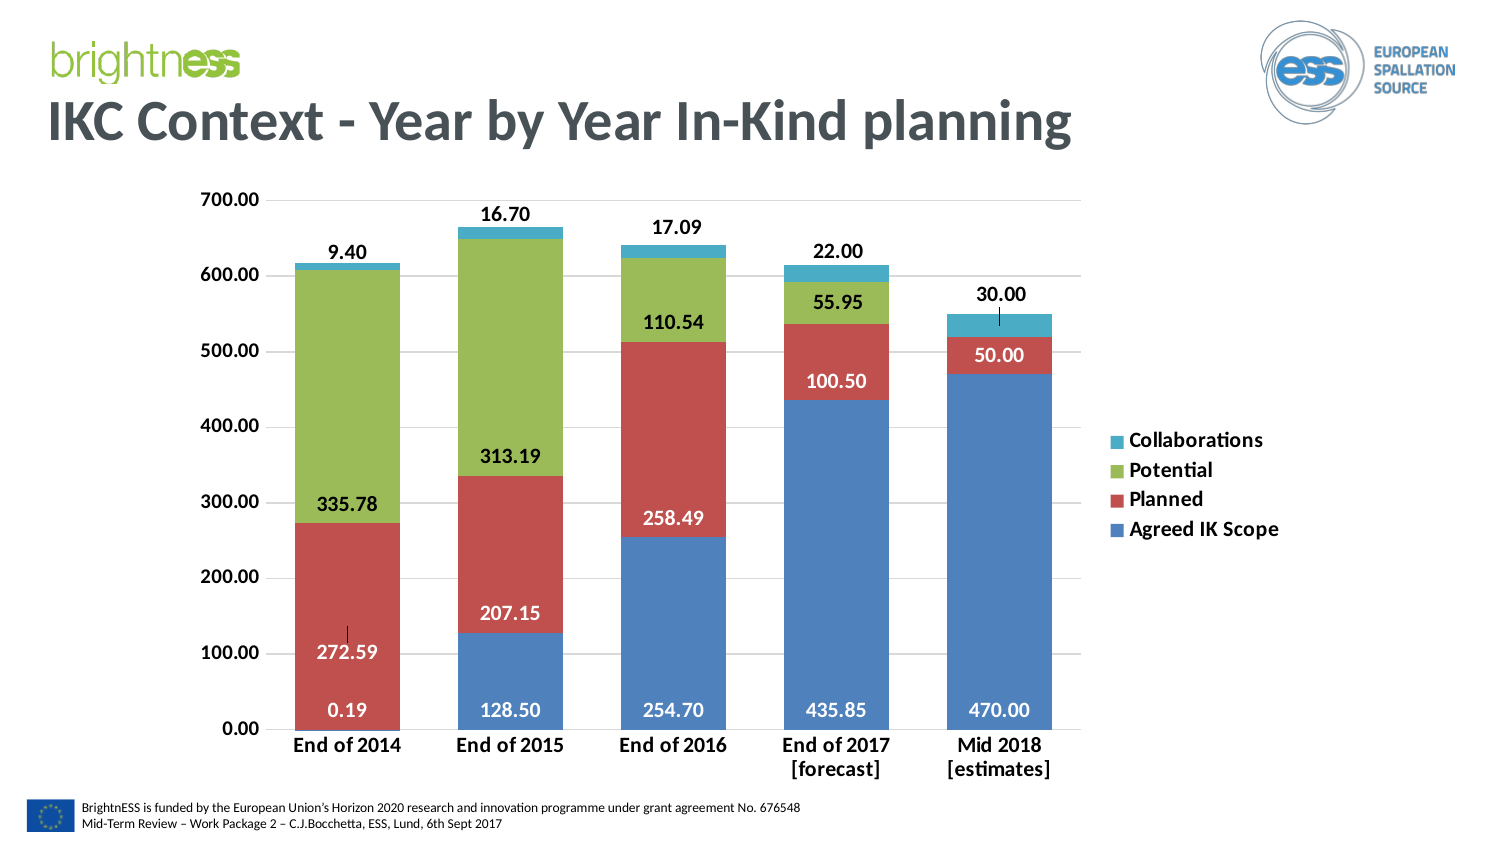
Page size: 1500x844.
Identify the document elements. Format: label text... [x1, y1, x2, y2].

chart [177, 177, 1300, 796]
picture [1260, 20, 1455, 125]
title IKC Context - Year by Year In-Kind planning [32, 67, 1308, 168]
